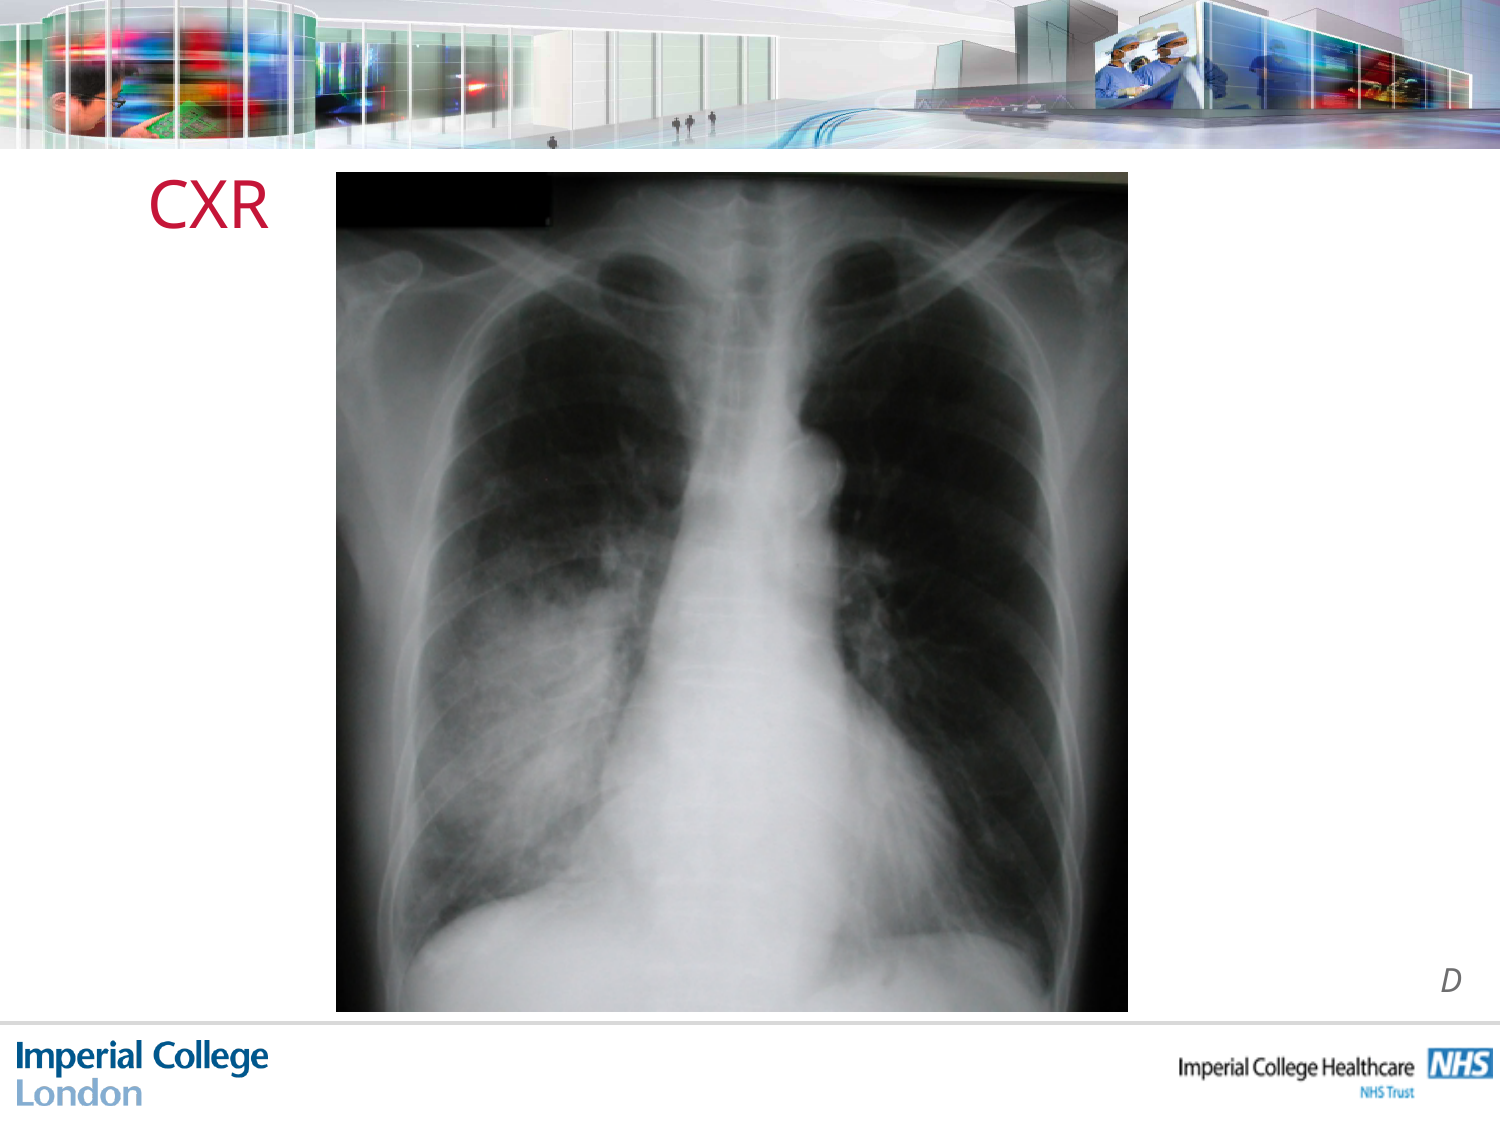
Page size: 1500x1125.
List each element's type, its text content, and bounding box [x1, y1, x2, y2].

title CXR [147, 160, 1386, 242]
picture [1175, 1039, 1493, 1106]
picture [17, 1040, 268, 1106]
picture [336, 172, 1129, 1012]
text_box D [1425, 952, 1478, 1007]
picture [0, 0, 1500, 149]
